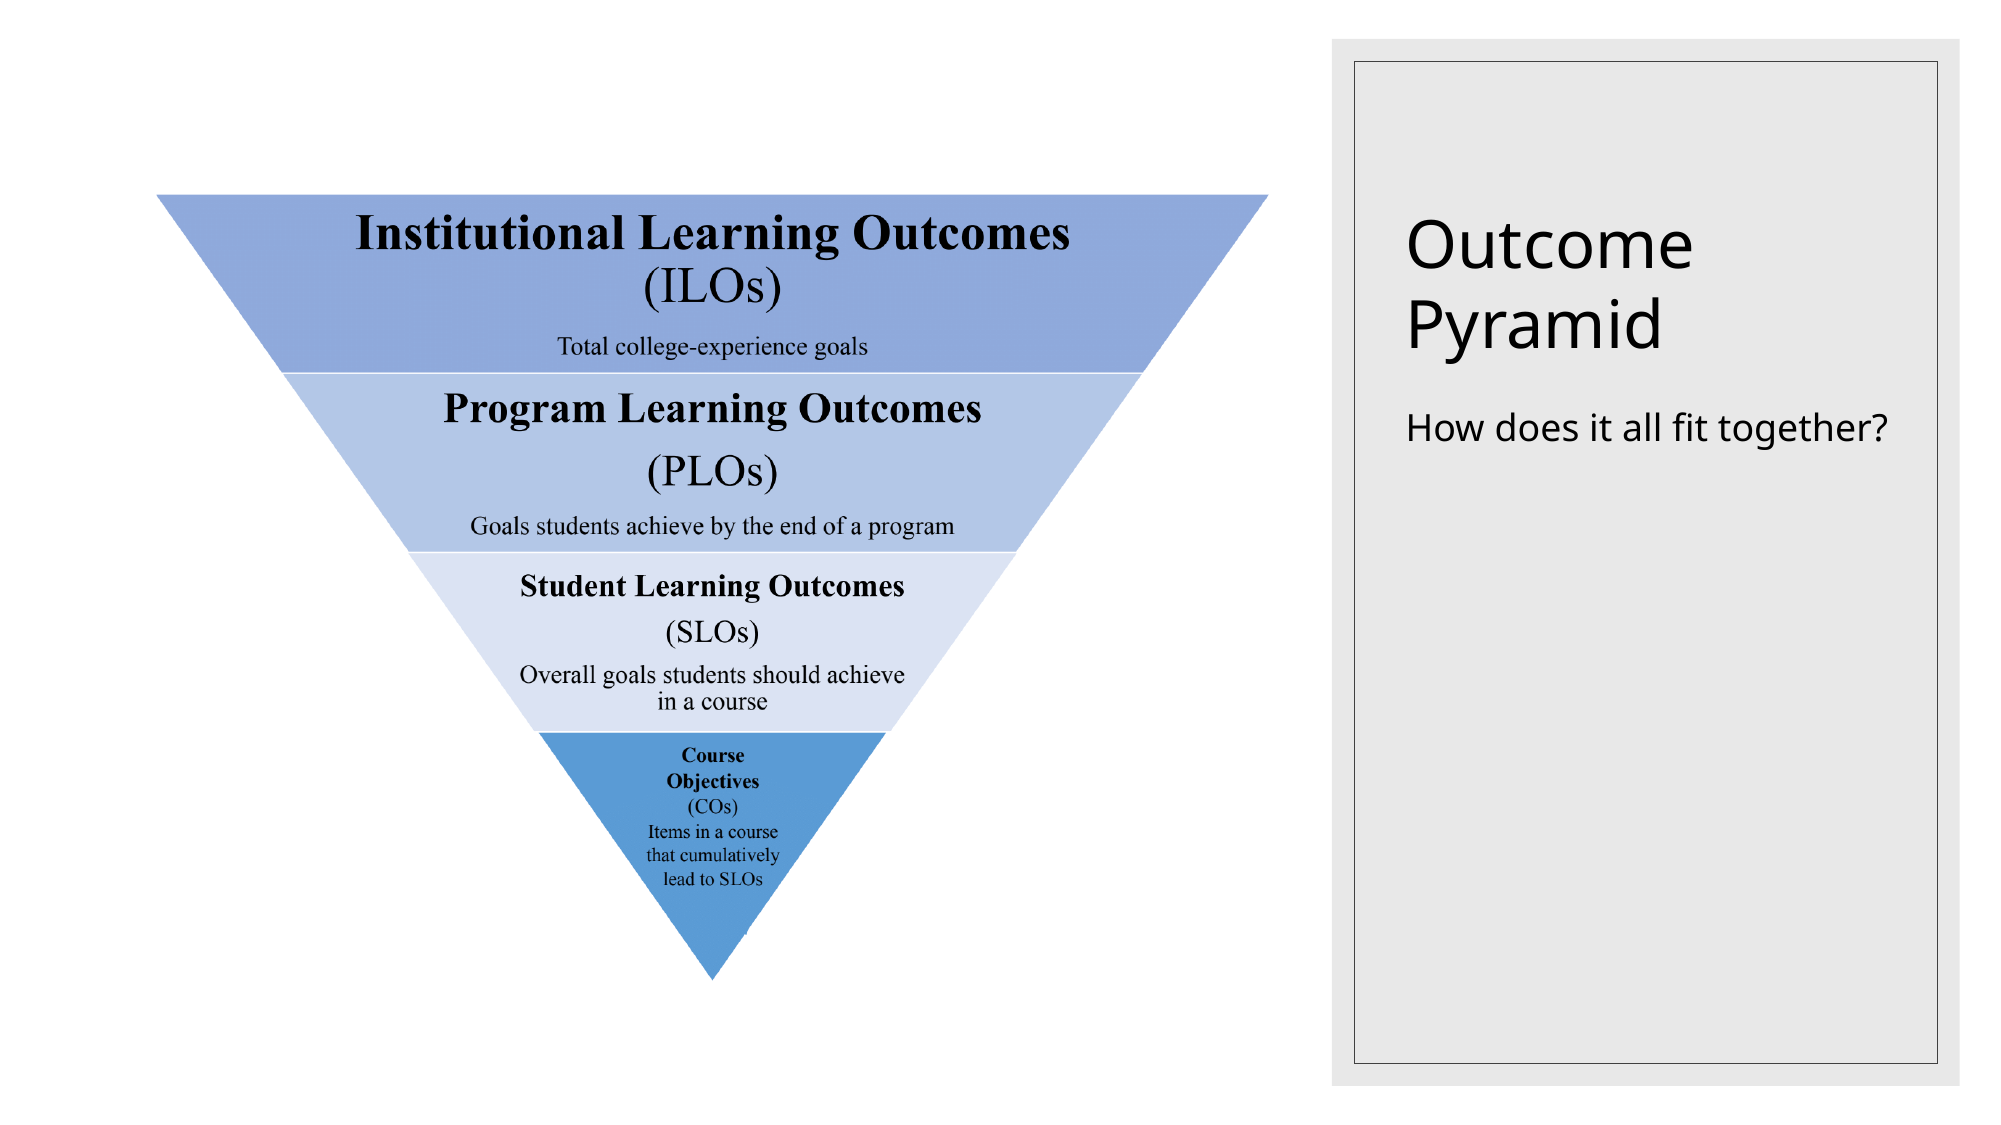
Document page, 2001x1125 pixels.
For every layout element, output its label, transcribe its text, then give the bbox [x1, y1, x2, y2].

list How does it all fit together? [1390, 391, 1907, 968]
title Outcome Pyramid [1390, 98, 1907, 369]
picture [37, 74, 1300, 1051]
